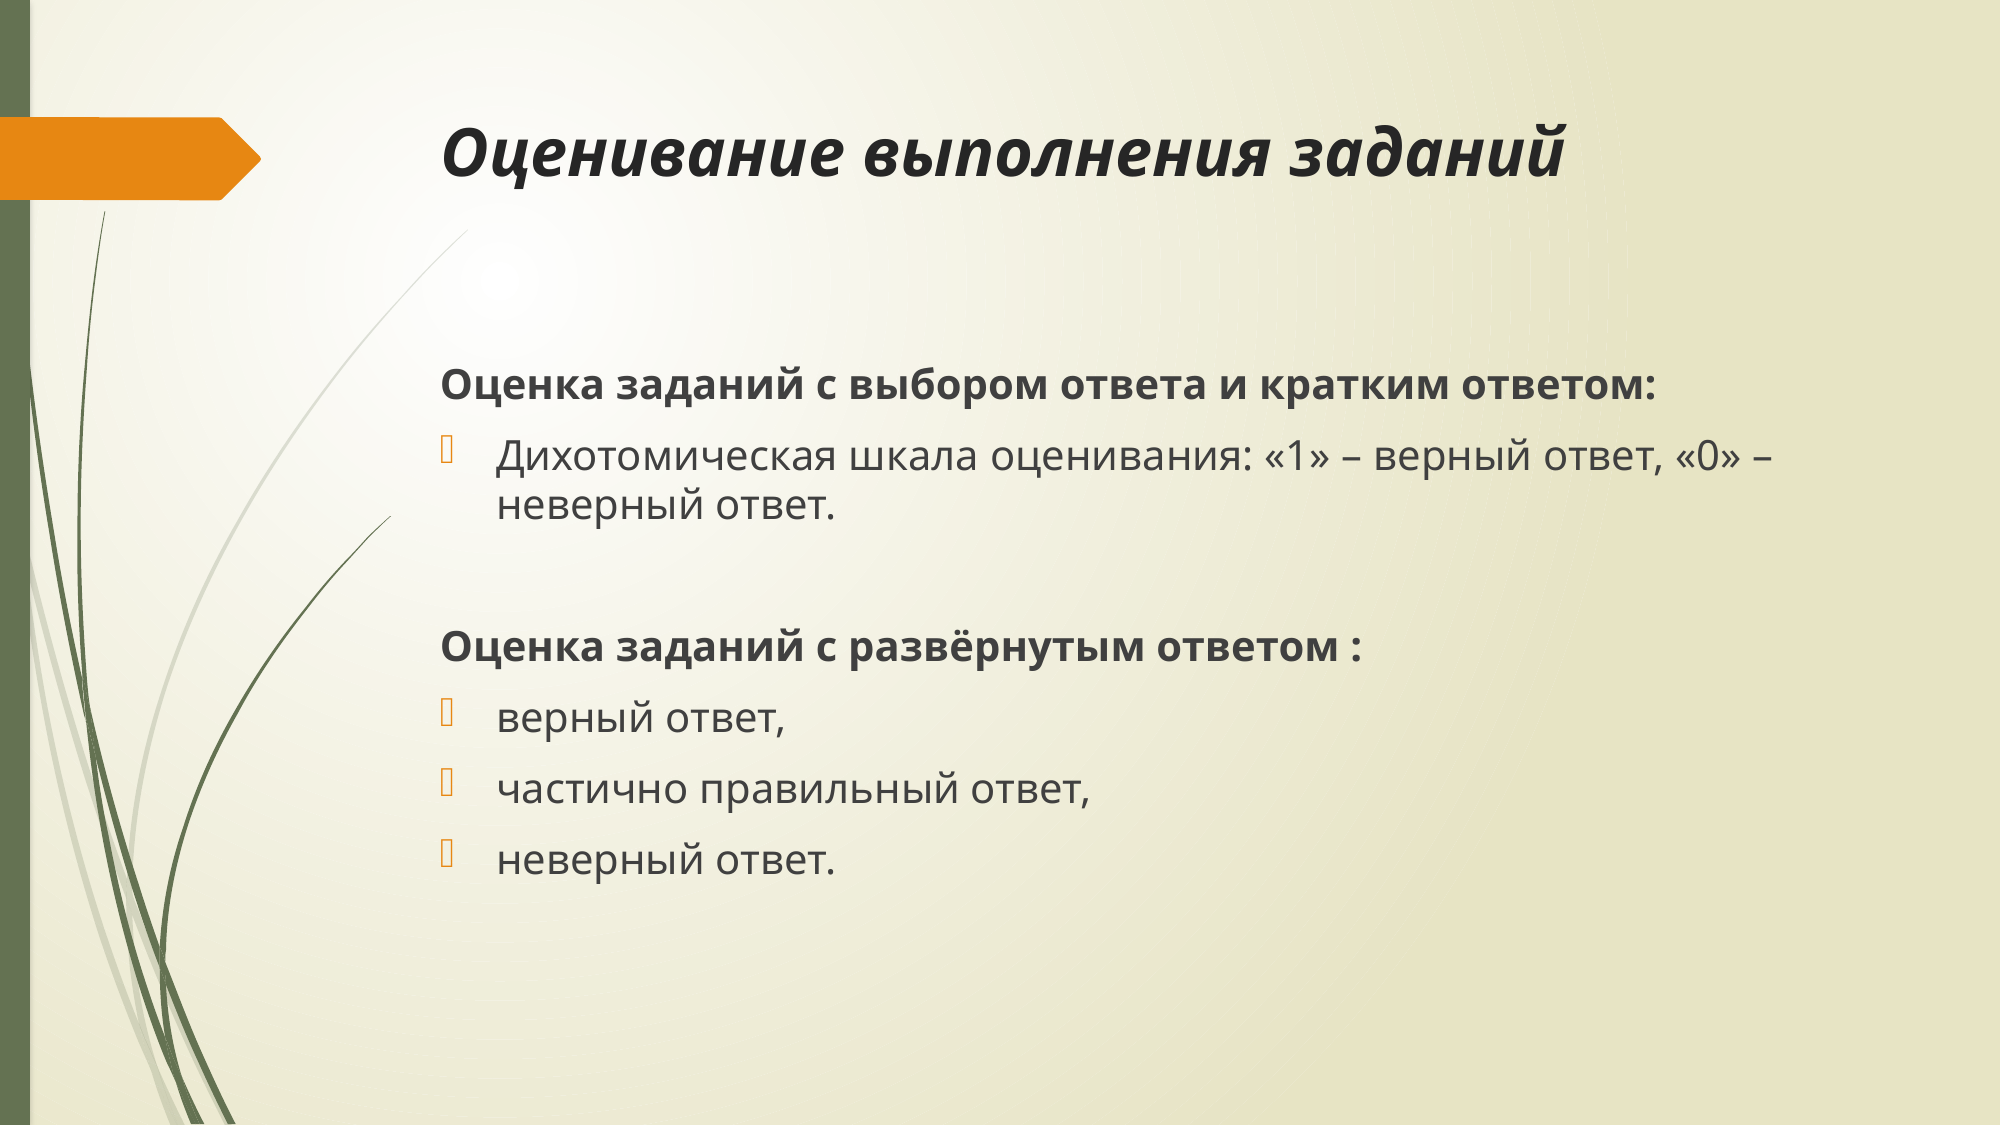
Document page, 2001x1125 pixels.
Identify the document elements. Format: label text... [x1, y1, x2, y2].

list Оценка заданий с выбором ответа и кратким ответом: Дихотомическая шкала оценивания: «1» – верный ответ, «0» – неверный ответ. Оценка заданий с развёрнутым ответом : верный ответ, частично правильный ответ, неверный ответ. [424, 350, 1888, 970]
title Оценивание выполнения заданий [425, 102, 1888, 313]
